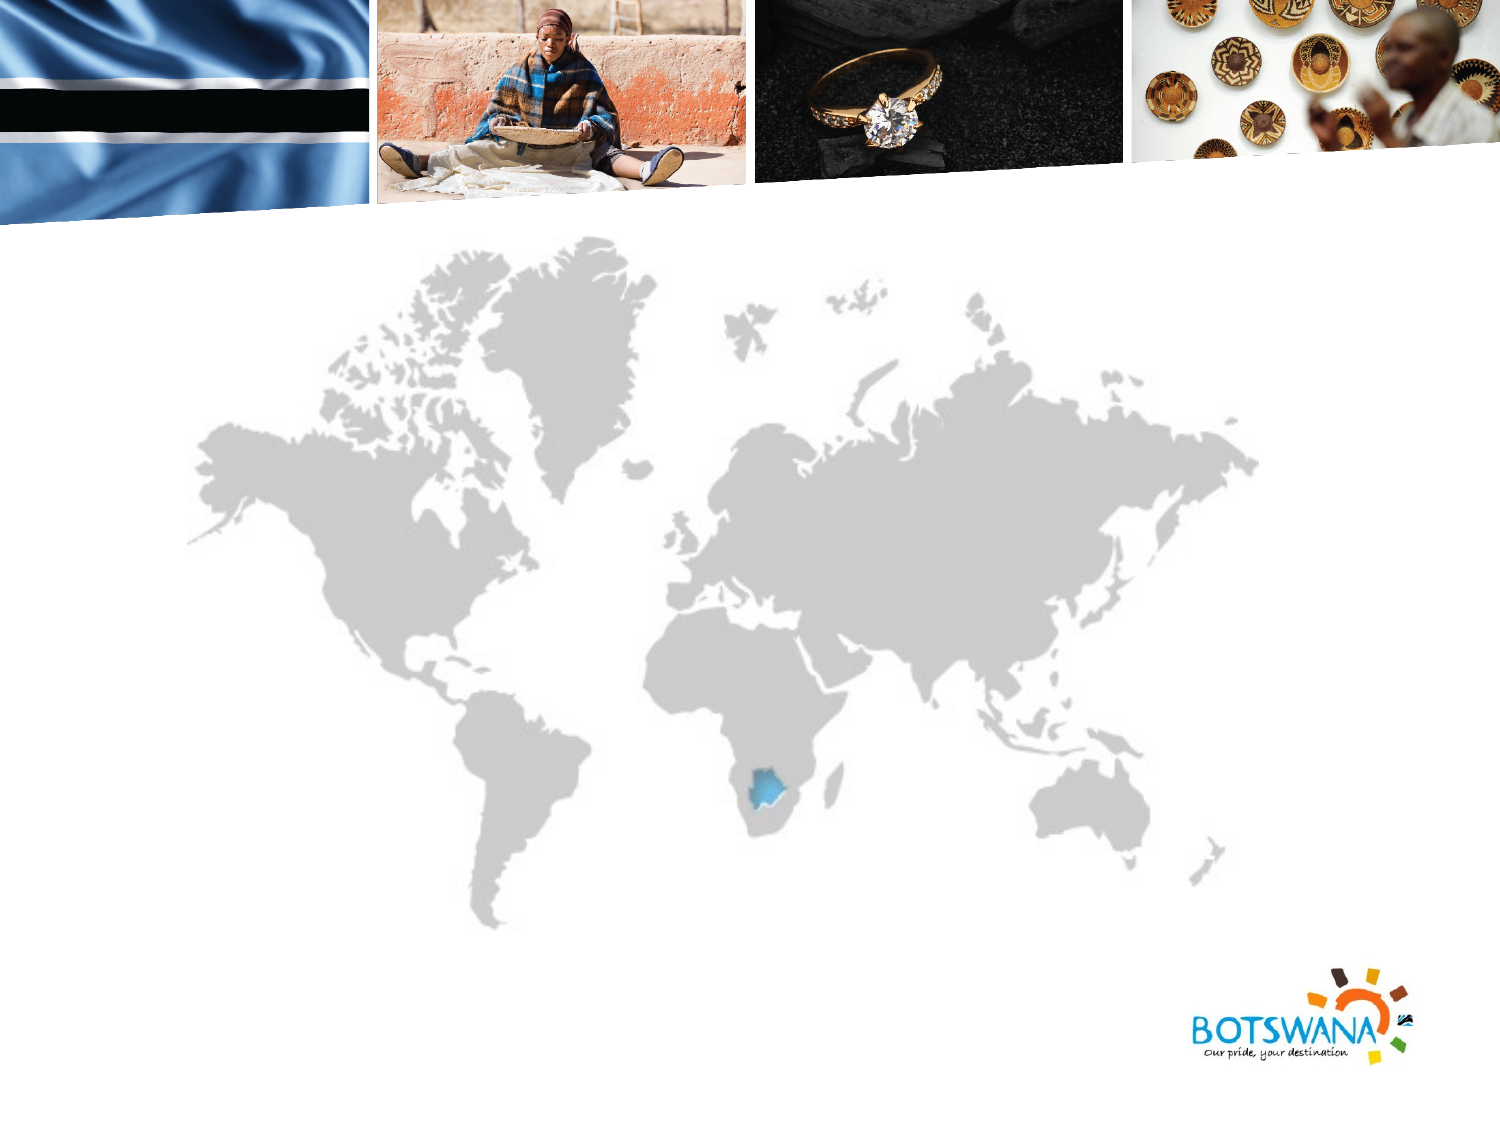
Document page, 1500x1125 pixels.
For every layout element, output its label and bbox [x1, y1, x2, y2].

picture [1187, 949, 1418, 1107]
picture [0, 0, 1500, 350]
